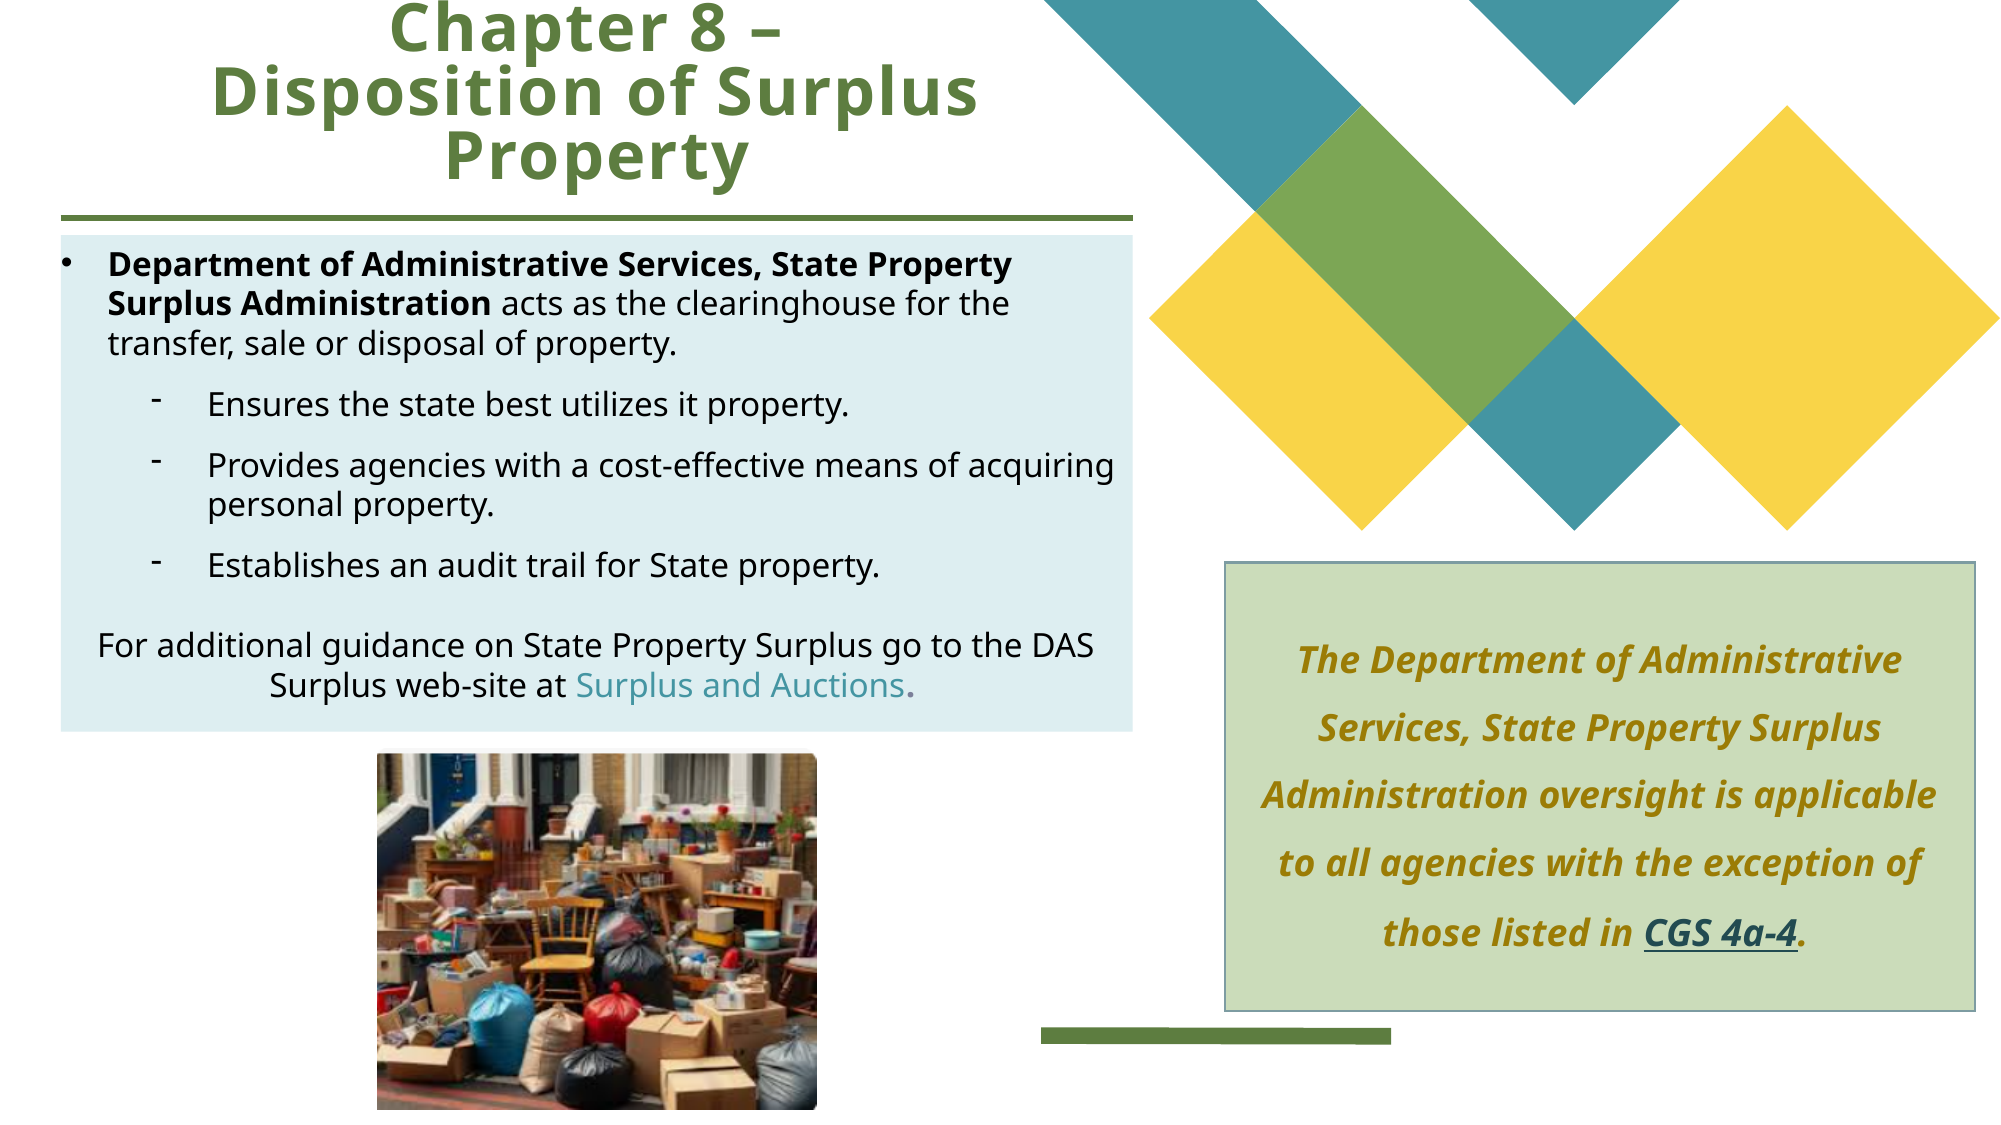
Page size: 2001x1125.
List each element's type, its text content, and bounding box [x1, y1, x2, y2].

text_box The Department of Administrative Services, State Property Surplus Administration oversight is applicable to all agencies with the exception of those listed in CGS 4a-4. [1224, 561, 1976, 1012]
title Chapter 8 – Disposition of Surplus Property [60, 32, 1133, 193]
list Department of Administrative Services, State Property Surplus Administration acts as the clearinghouse for the transfer, sale or disposal of property. Ensures the state best utilizes it property. Provides agencies with a cost-effective means of acquiring personal property. Establishes an audit trail for State property. For additional guidance on State Property Surplus go to the DAS Surplus web-site at Surplus and Auctions. [60, 235, 1133, 732]
picture [377, 748, 817, 1110]
